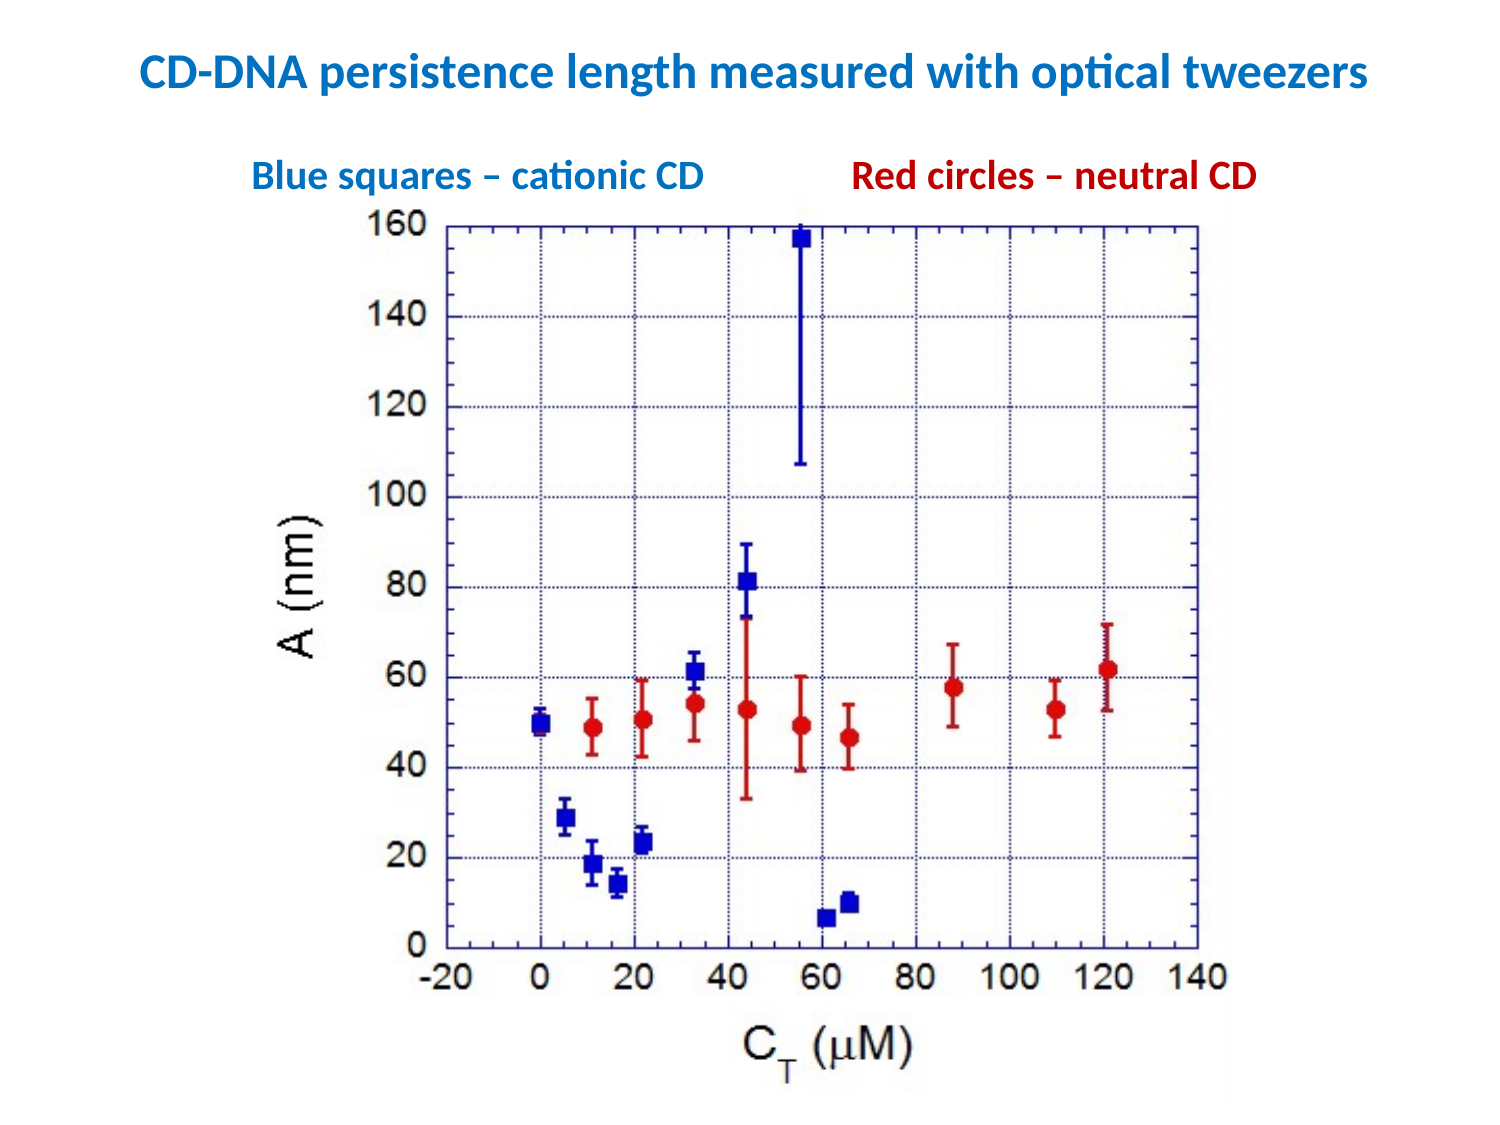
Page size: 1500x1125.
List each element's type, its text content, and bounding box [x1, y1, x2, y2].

picture [261, 194, 1239, 1107]
text_box CD-DNA persistence length measured with optical tweezers Blue squares – cationic CD Red circles – neutral CD [4, 30, 1500, 206]
